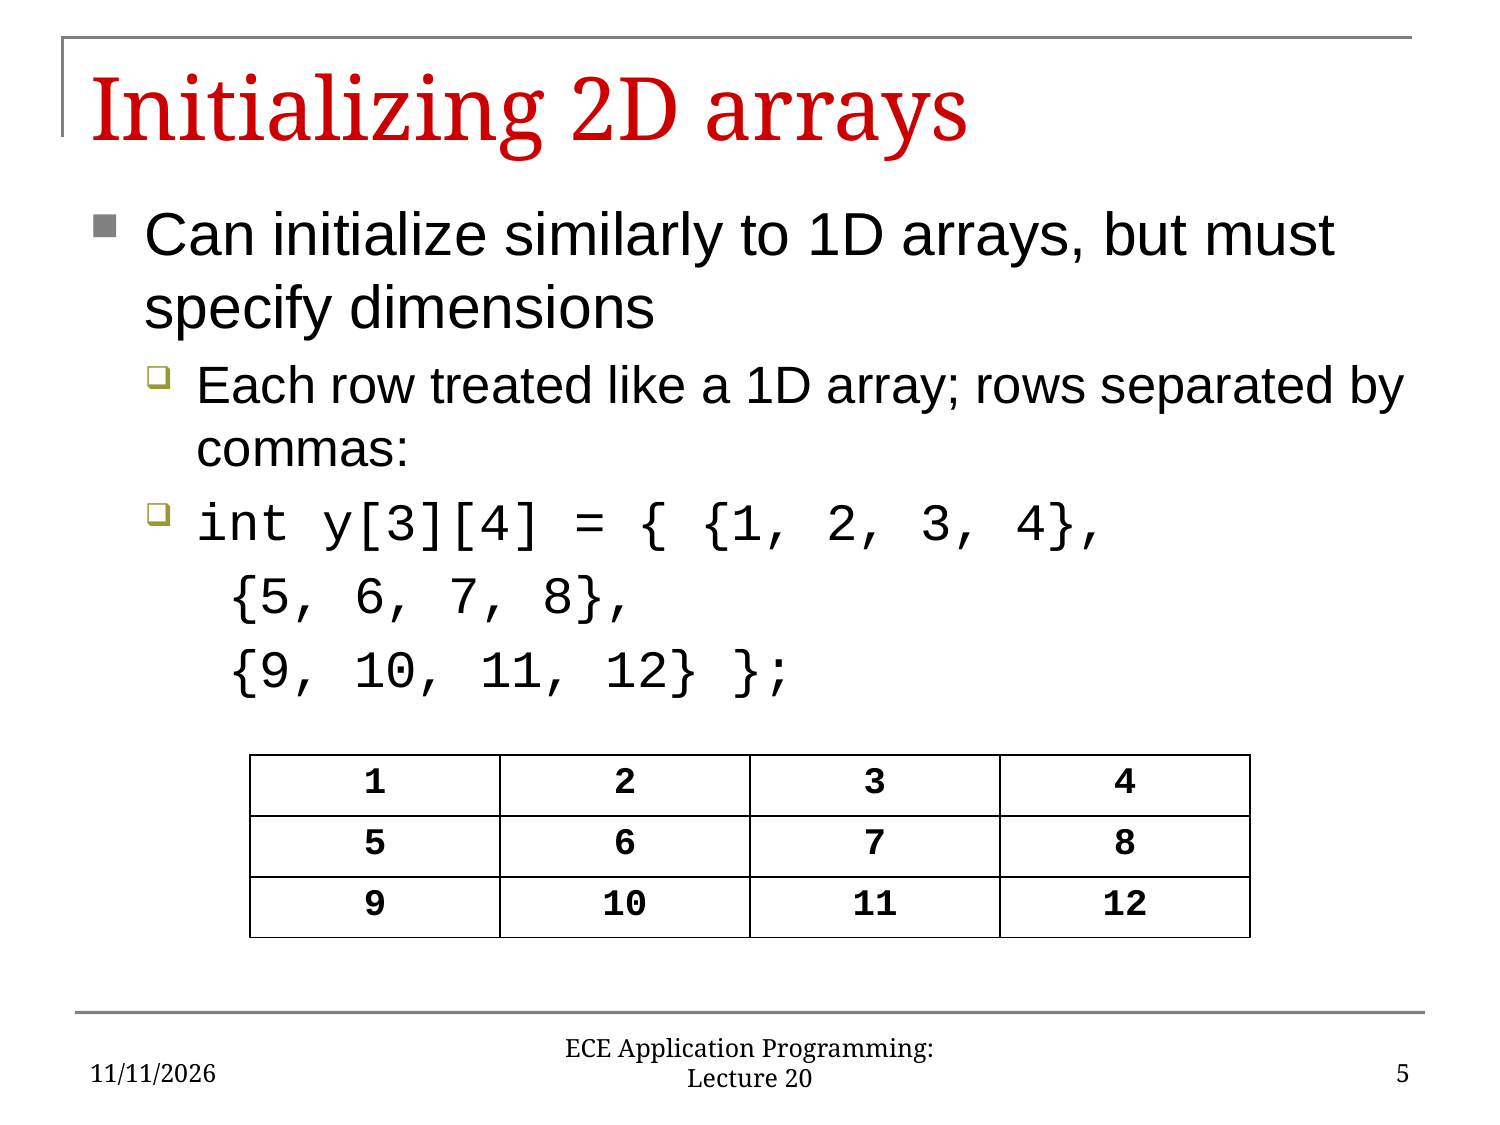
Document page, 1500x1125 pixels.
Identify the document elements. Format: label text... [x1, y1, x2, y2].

list Can initialize similarly to 1D arrays, but must specify dimensions Each row treated like a 1D array; rows separated by commas: int y[3][4] = { {1, 2, 3, 4}, {5, 6, 7, 8}, {9, 10, 11, 12} }; [75, 187, 1425, 713]
footer ECE Application Programming: Lecture 20 [512, 1024, 988, 1101]
title Initializing 2D arrays [75, 45, 1425, 163]
table_cell 5 [251, 817, 499, 876]
table_cell 11 [751, 878, 999, 937]
table_header 4 [1001, 756, 1249, 815]
slide_number 5 [1074, 1023, 1426, 1100]
table_header 3 [751, 756, 999, 815]
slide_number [74, 1023, 426, 1100]
table_cell 8 [1001, 817, 1249, 876]
table_header 1 [251, 756, 499, 815]
table_cell 6 [501, 817, 749, 876]
table_cell 7 [751, 817, 999, 876]
table_cell 12 [1001, 878, 1249, 937]
table_header 2 [501, 756, 749, 815]
table_cell 10 [501, 878, 749, 937]
table_cell 9 [251, 878, 499, 937]
